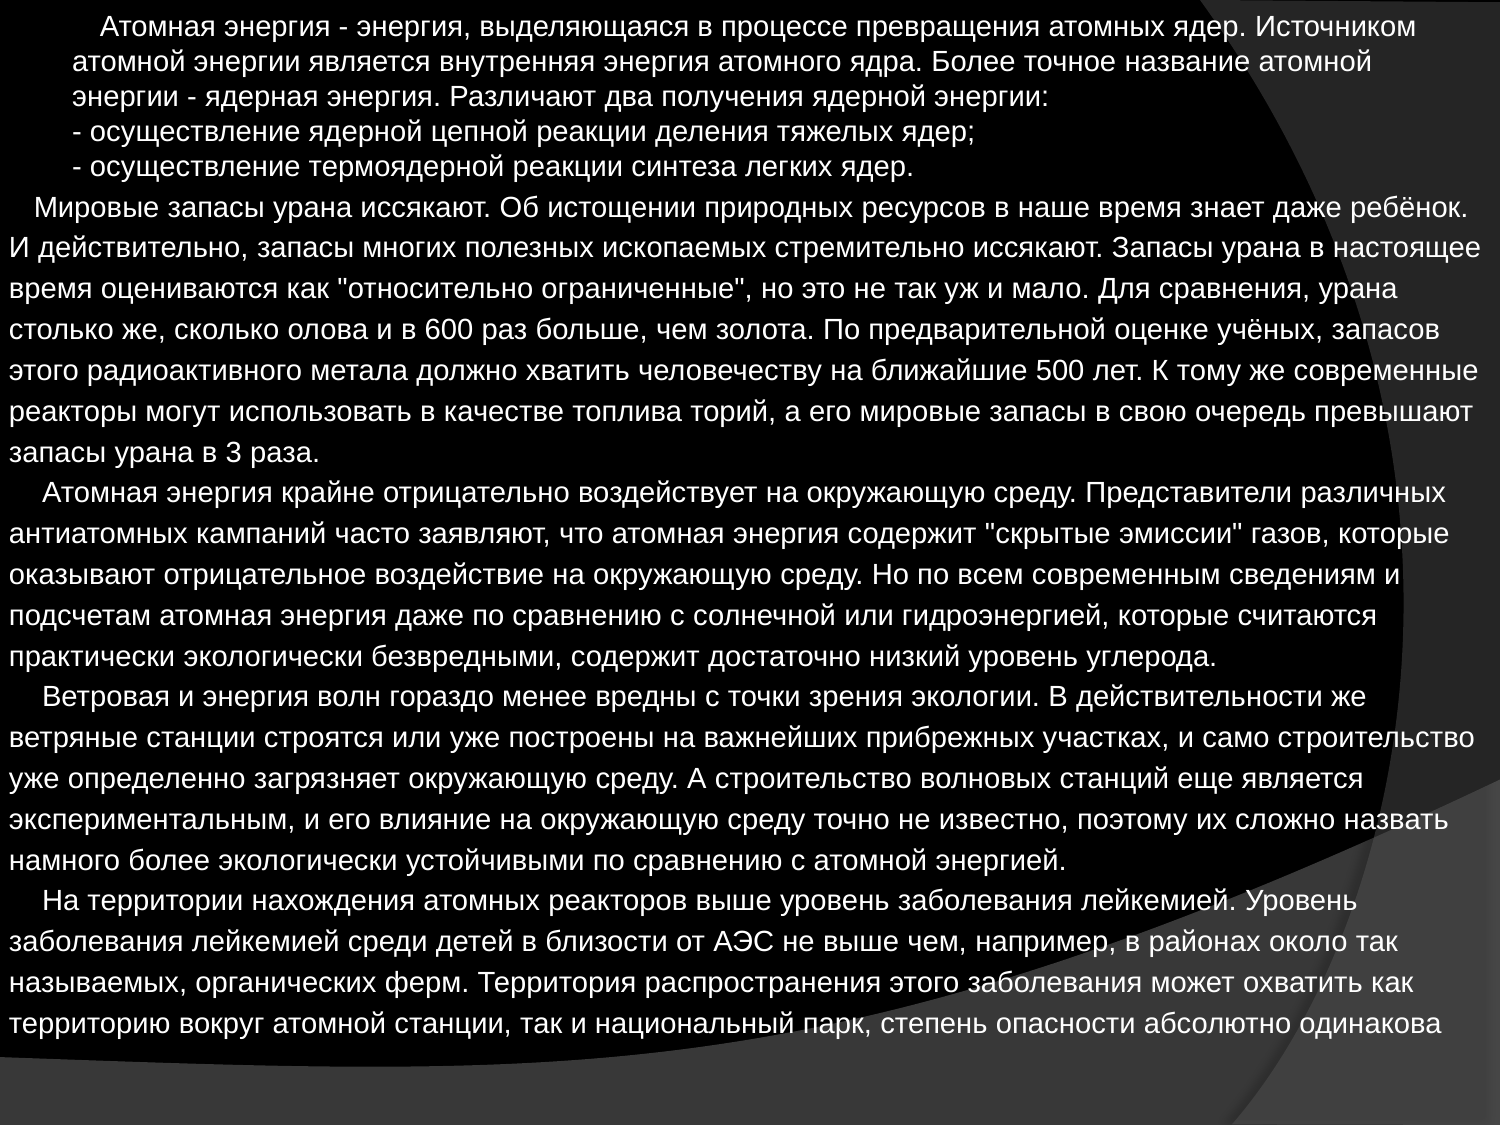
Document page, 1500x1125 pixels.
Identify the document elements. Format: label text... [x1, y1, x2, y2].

list Атомная энергия - энергия, выделяющаяся в процессе превращения атомных ядер. Источником атомной энергии является внутренняя энергия атомного ядра. Более точное название атомной энергии - ядерная энергия. Различают два получения ядерной энергии: - осуществление ядерной цепной реакции деления тяжелых ядер; - осуществление термоядерной реакции синтеза легких ядер. Мировые запасы урана иссякают. Об истощении природных ресурсов в наше время знает даже ребёнок. И действительно, запасы многих полезных ископаемых стремительно иссякают. Запасы урана в настоящее время оцениваются как "относительно ограниченные", но это не так уж и мало. Для сравнения, урана столько же, сколько олова и в 600 раз больше, чем золота. По предварительной оценке учёных, запасов этого радиоактивного метала должно хватить человечеству на ближайшие 500 лет. К тому же современные реакторы могут использовать в качестве топлива торий, а его мировые запасы в свою очередь превышают запасы урана в 3 раза. Атомная энергия крайне отрицательно воздействует на окружающую среду. Представители различных антиатомных кампаний часто заявляют, что атомная энергия содержит "скрытые эмиссии" газов, которые оказывают отрицательное воздействие на окружающую среду. Но по всем современным сведениям и подсчетам атомная энергия даже по сравнению с солнечной или гидроэнергией, которые считаются практически экологически безвредными, содержит достаточно низкий уровень углерода. Ветровая и энергия волн гораздо менее вредны с точки зрения экологии. В действительности же ветряные станции строятся или уже построены на важнейших прибрежных участках, и само строительство уже определенно загрязняет окружающую среду. А строительство волновых станций еще является экспериментальным, и его влияние на окружающую среду точно не известно, поэтому их сложно назвать намного более экологически устойчивыми по сравнению с атомной энергией. На территории нахождения атомных реакторов выше уровень заболевания лейкемией. Уровень заболевания лейкемией среди детей в близости от АЭС не выше чем, например, в районах около так называемых, органических ферм. Территория распространения этого заболевания может охватить как территорию вокруг атомной станции, так и национальный парк, степень опасности абсолютно одинакова [0, 0, 1500, 844]
